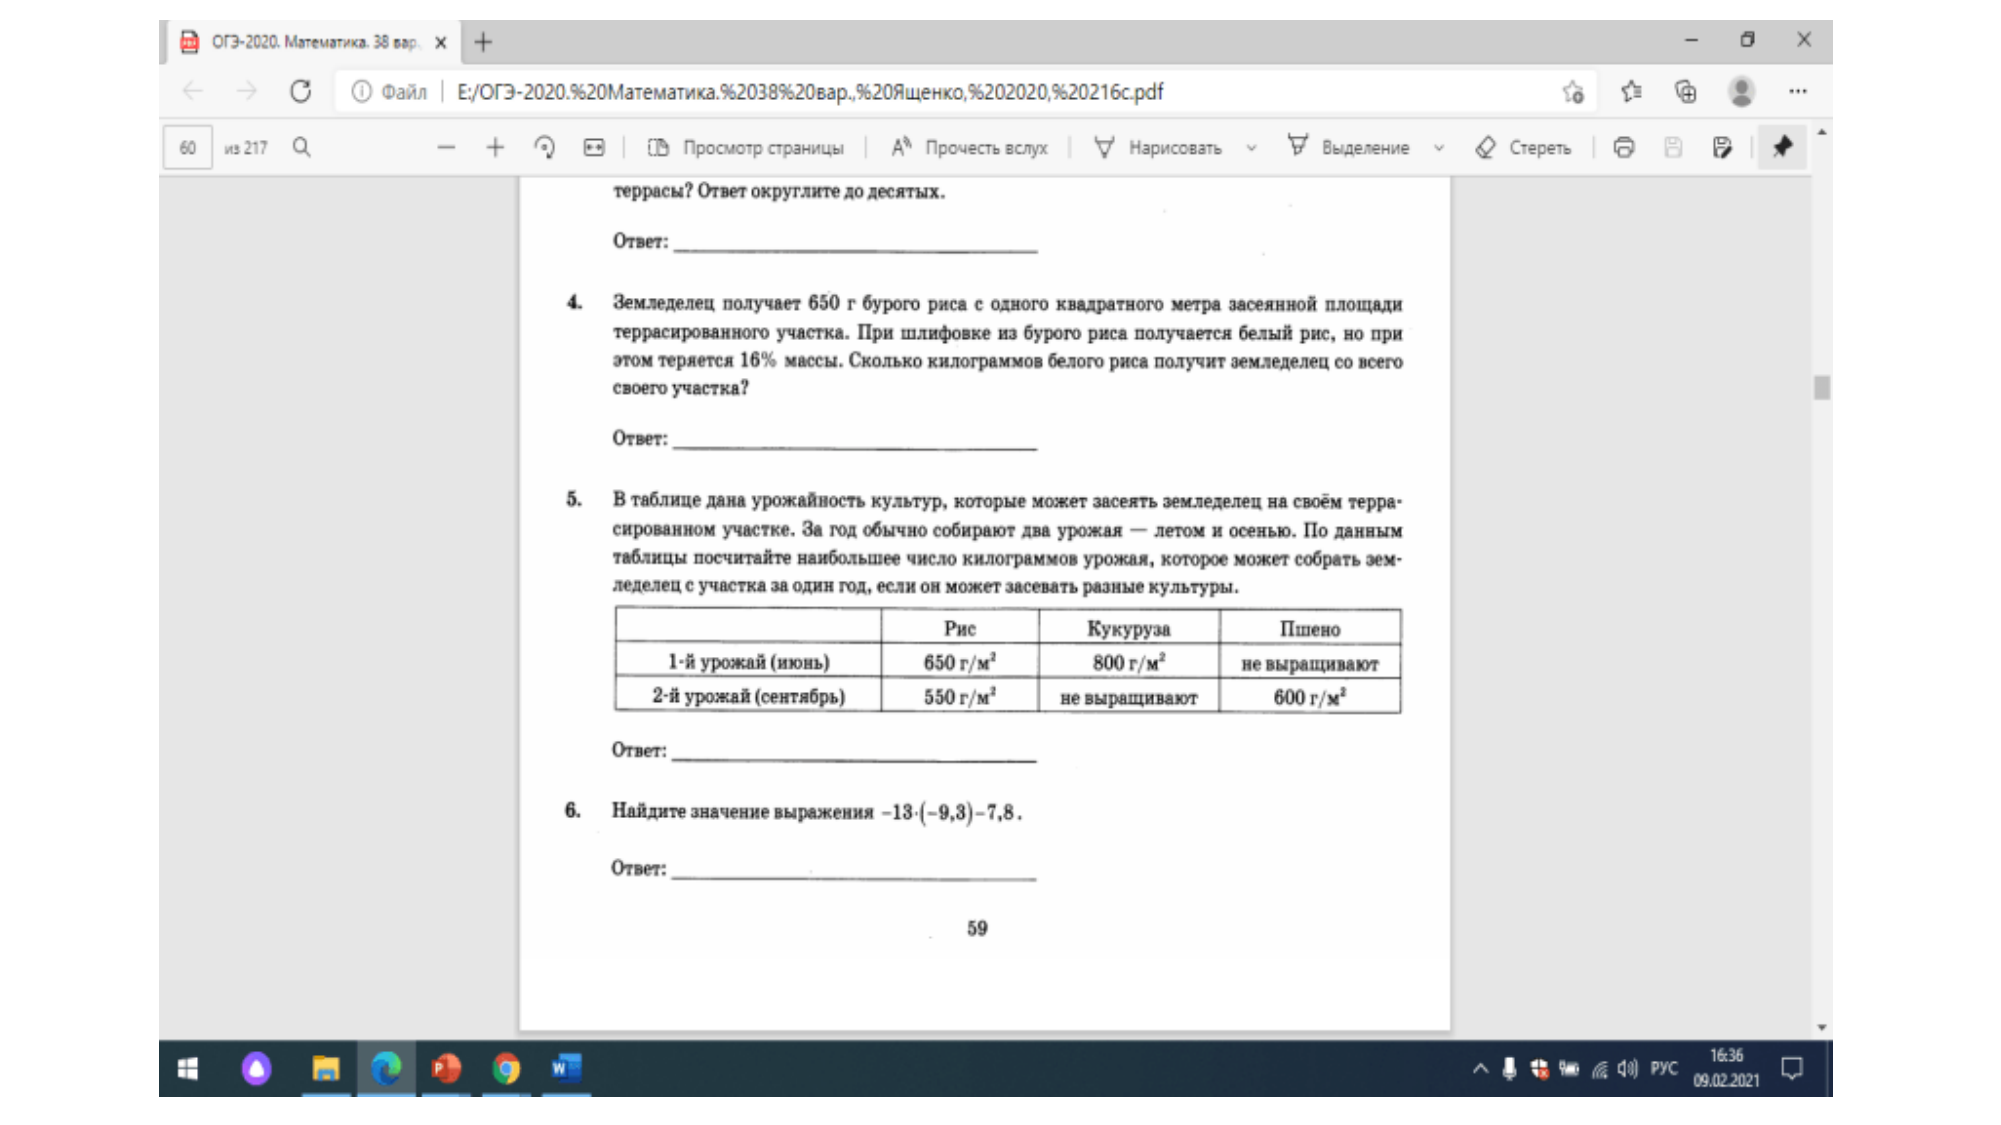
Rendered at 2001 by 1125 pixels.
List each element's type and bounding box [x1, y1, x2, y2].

picture [159, 20, 1833, 1097]
